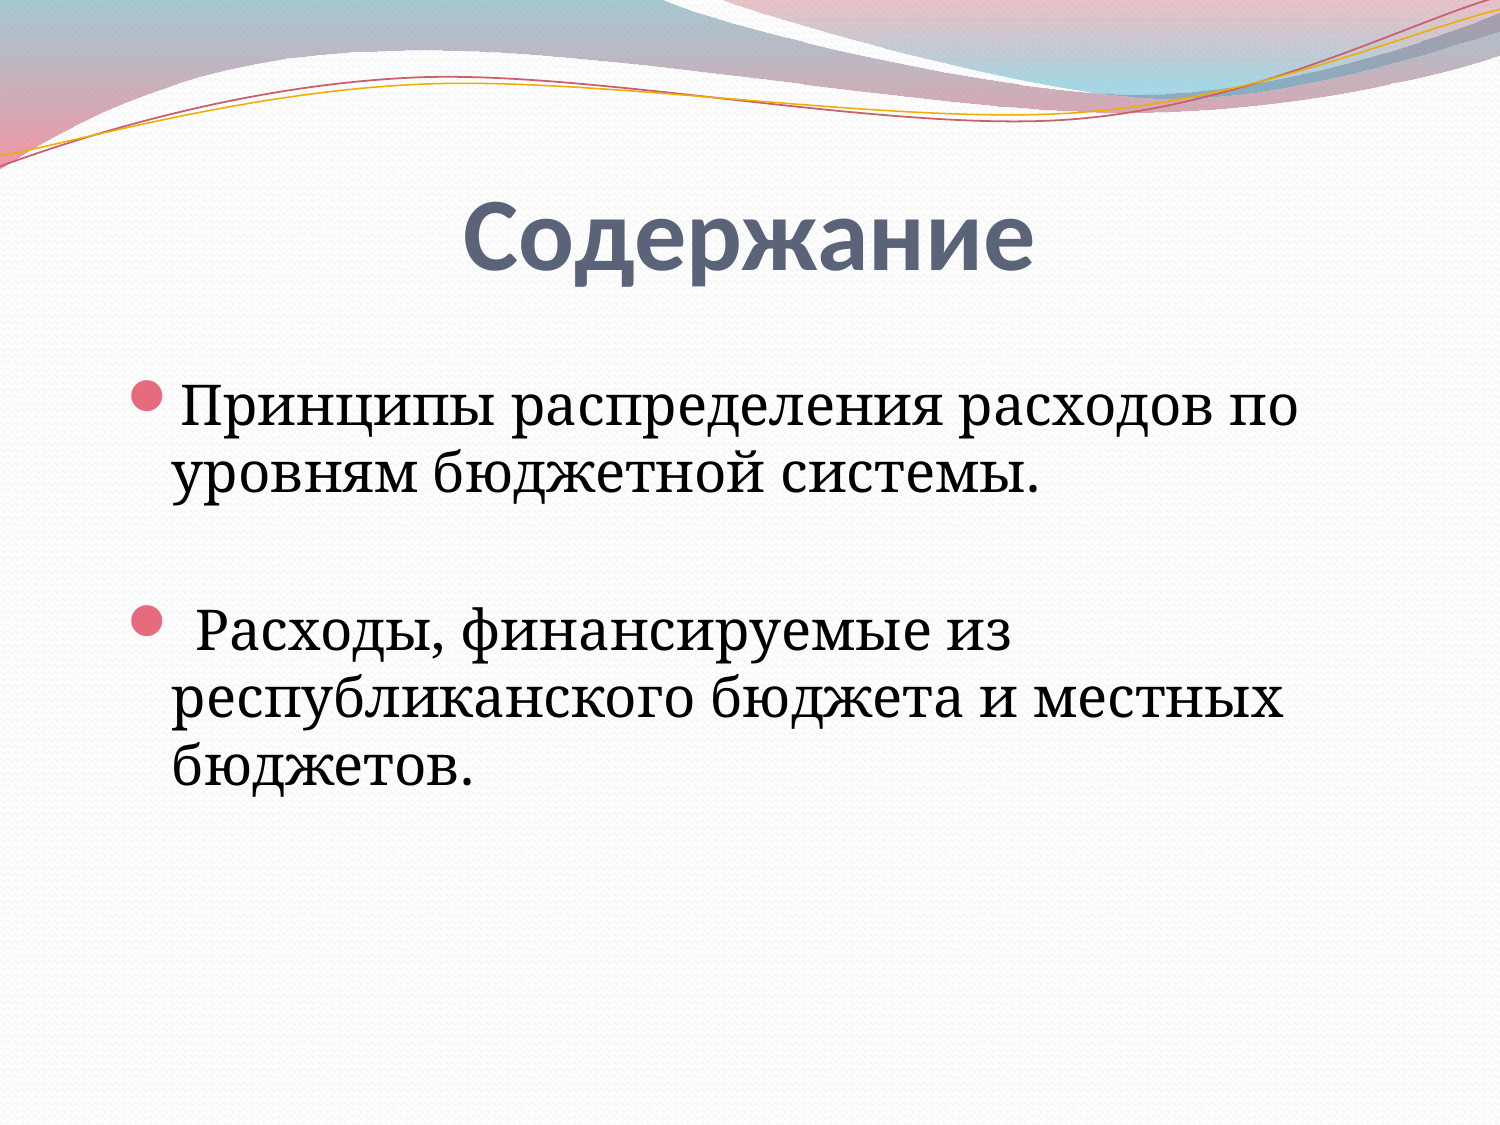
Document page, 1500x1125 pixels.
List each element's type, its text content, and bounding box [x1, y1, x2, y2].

list Принципы распределения расходов по уровням бюджетной системы. Расходы, финансируемые из республиканского бюджета и местных бюджетов. [112, 361, 1425, 882]
title Содержание [75, 115, 1425, 291]
